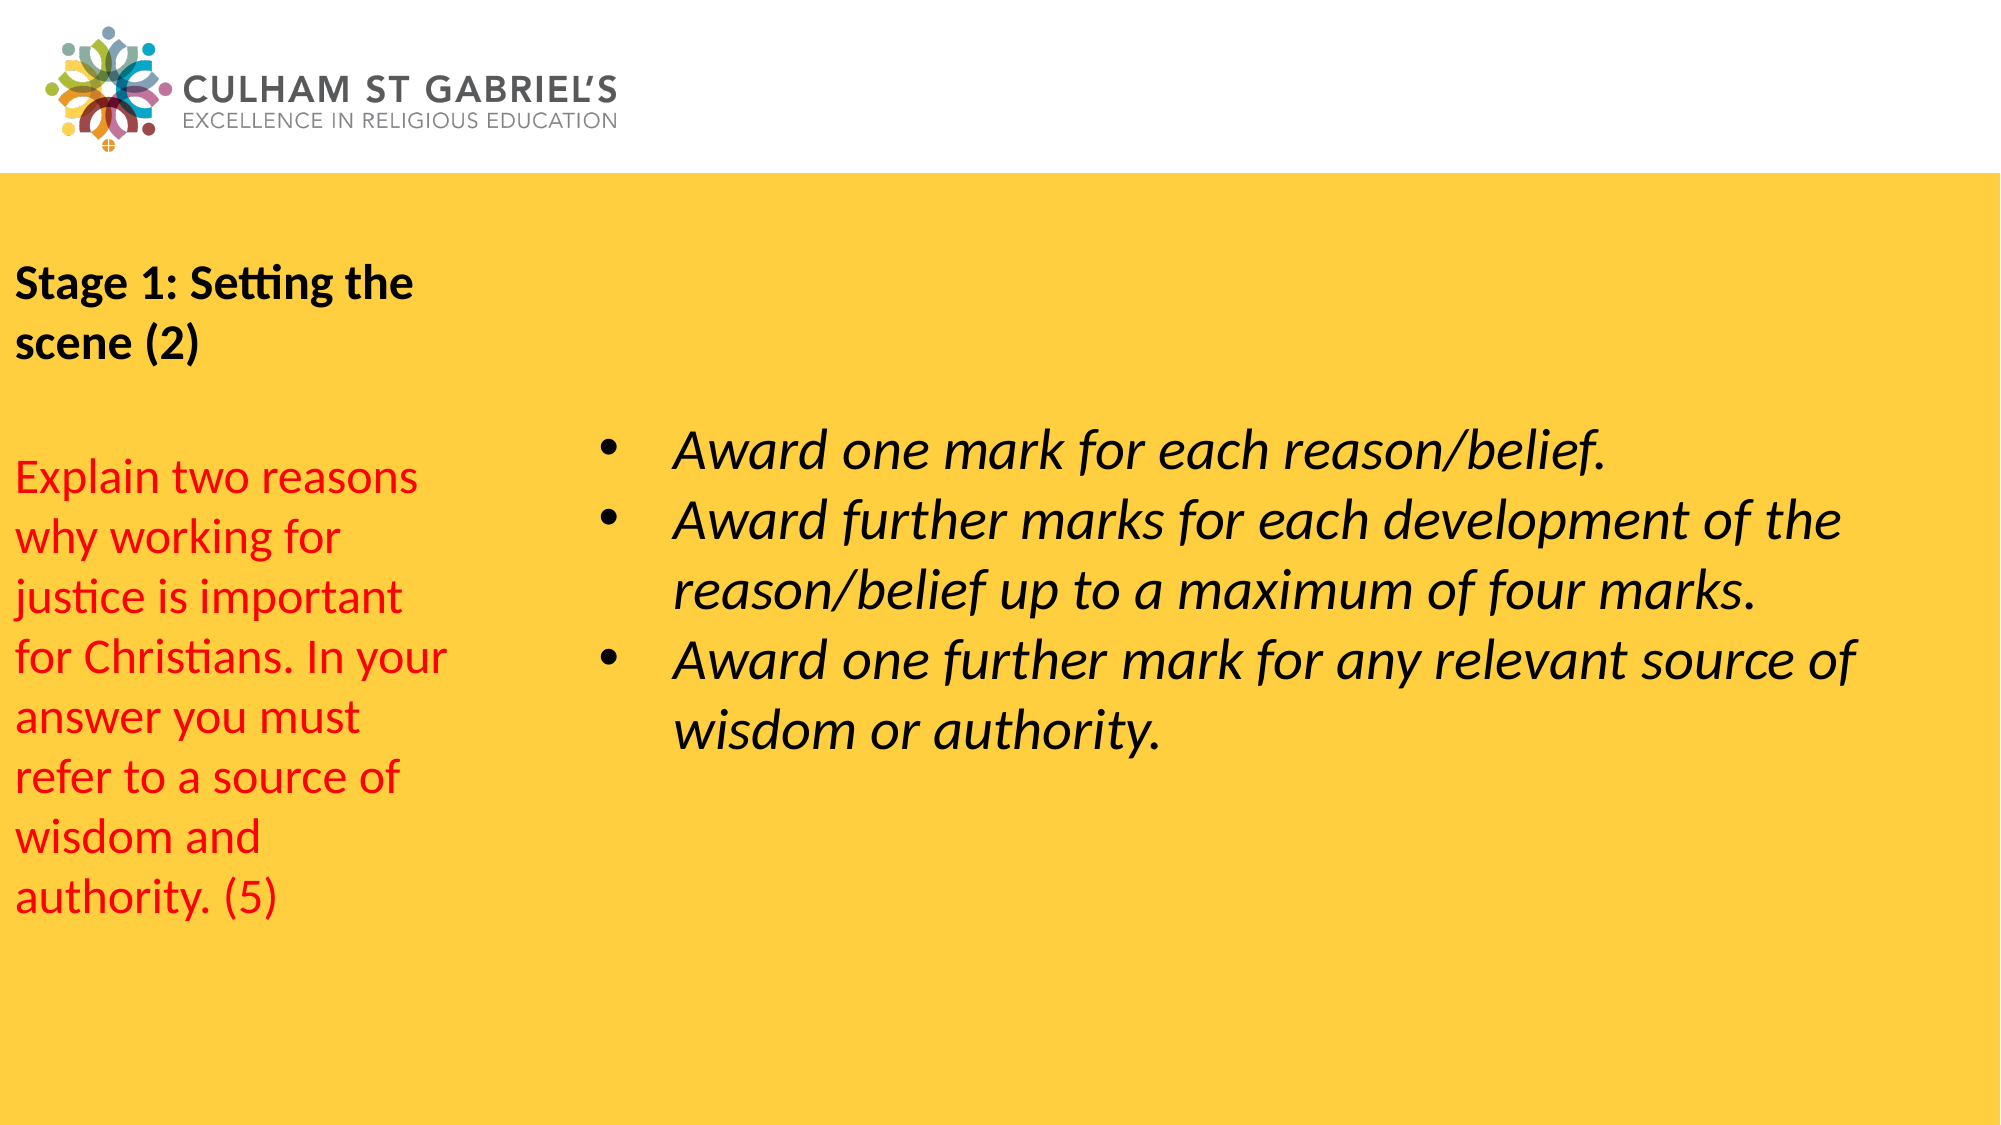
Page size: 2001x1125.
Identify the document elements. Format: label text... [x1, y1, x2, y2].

text_box Stage 1: Setting the scene (2) [0, 242, 444, 422]
text_box Award one mark for each reason/belief. Award further marks for each development of the reason/belief up to a maximum of four marks. Award one further mark for any relevant source of wisdom or authority. [583, 403, 2000, 859]
text_box Explain two reasons why working for justice is important for Christians. In your answer you must refer to a source of wisdom and authority. (5) [0, 436, 478, 931]
picture [40, 21, 621, 157]
